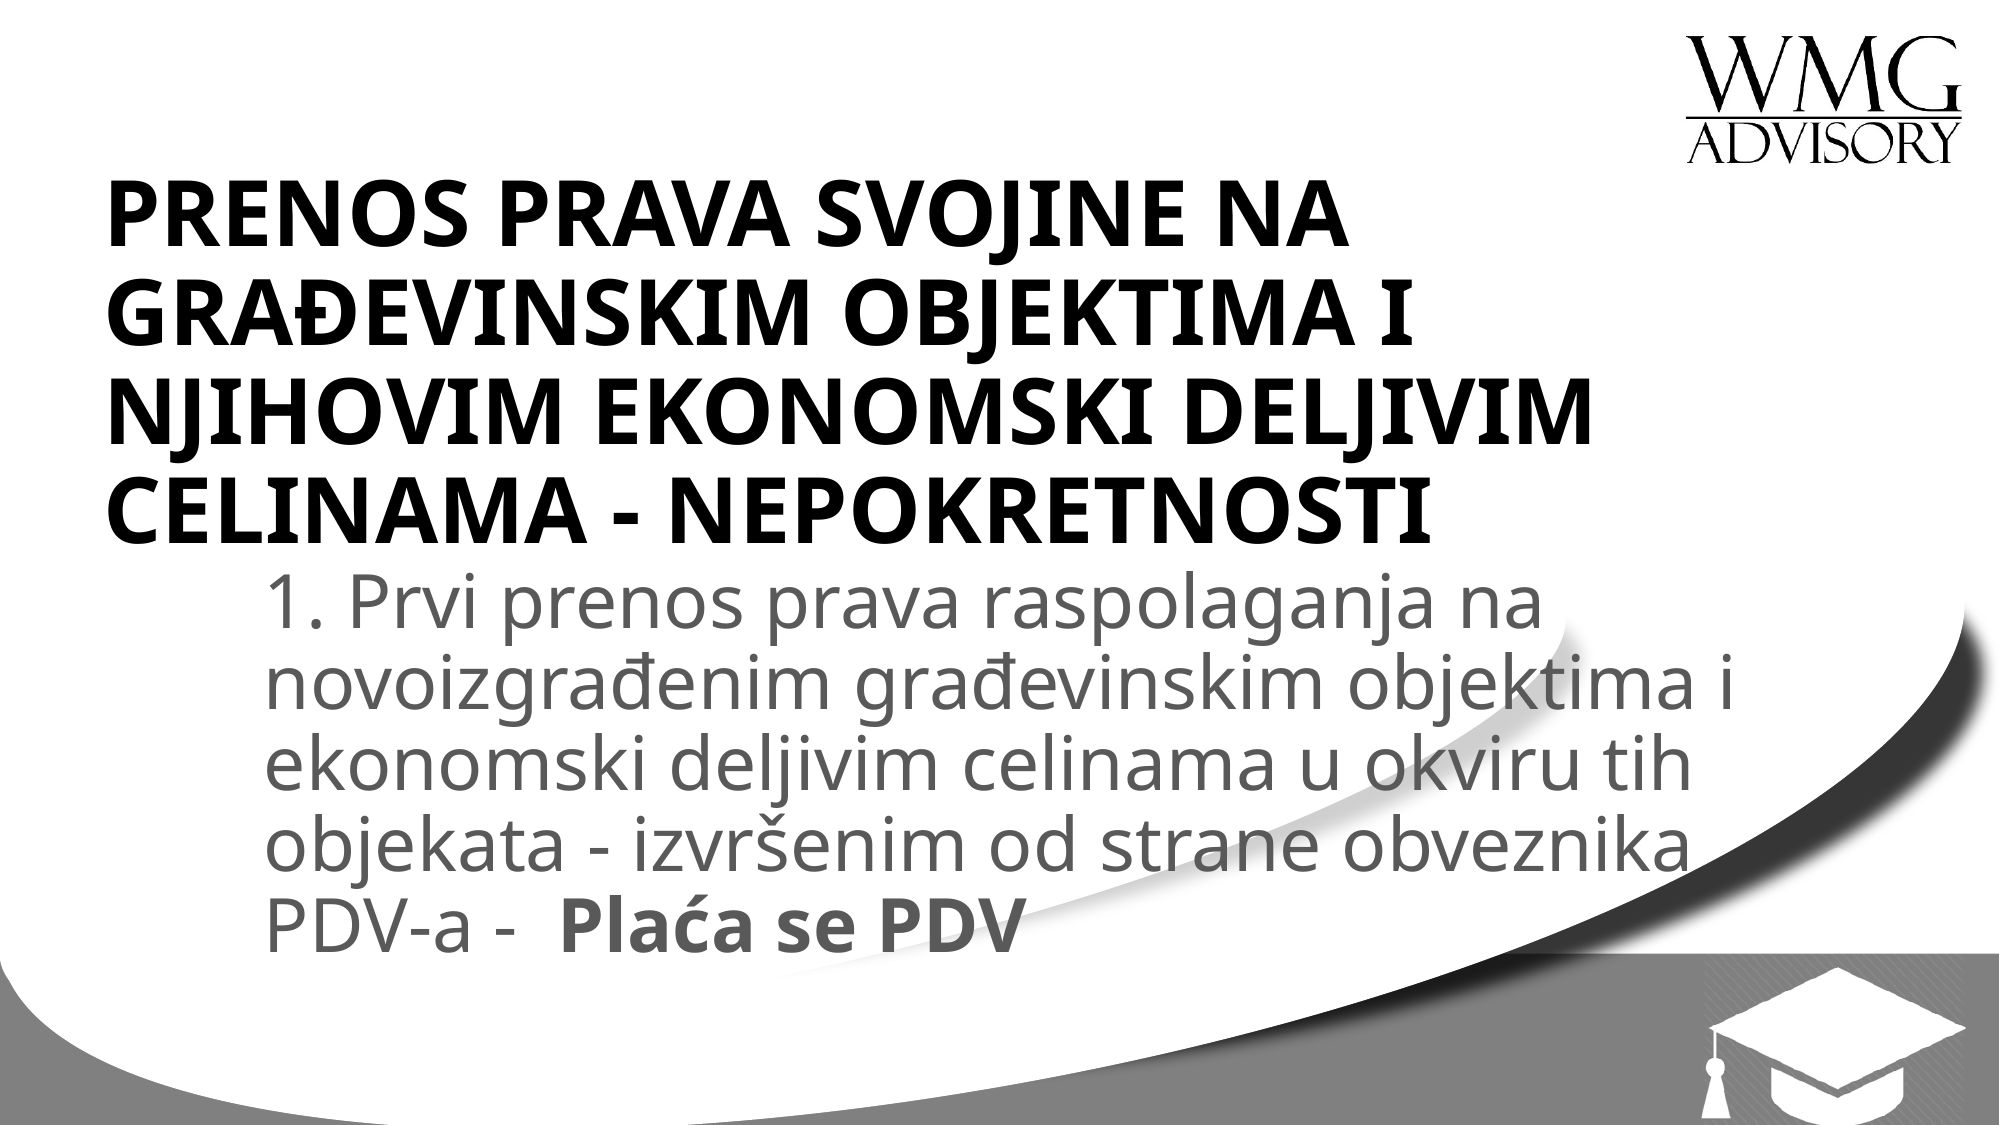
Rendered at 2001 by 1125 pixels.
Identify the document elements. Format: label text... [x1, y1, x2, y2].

title PRENOS PRAVA SVOJINE NA GRAĐEVINSKIM OBJEKTIMA I NJIHOVIM EKONOMSKI DELJIVIM CELINAMA - NEPOKRETNOSTI [88, 160, 1746, 482]
picture [1681, 36, 1966, 166]
list 1. Prvi prenos prava raspolaganja na novoizgrađenim građevinskim objektima i ekonomski deljivim celinama u okviru tih objekata - izvršenim od strane obveznika PDV-a - Plaća se PDV [249, 556, 1959, 931]
